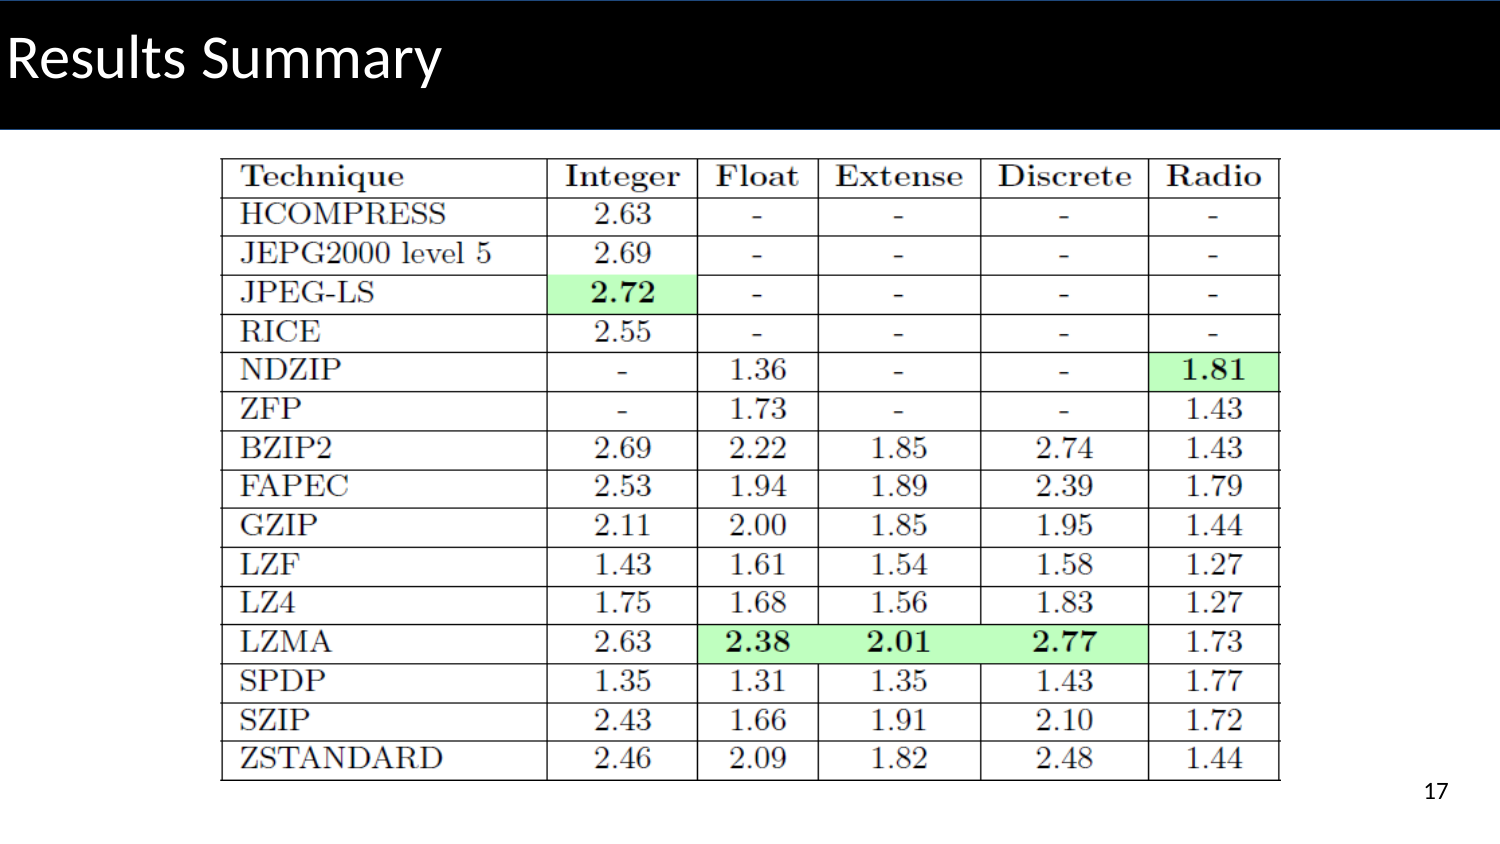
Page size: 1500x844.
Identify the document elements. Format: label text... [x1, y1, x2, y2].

text_box [0, 0, 1500, 130]
slide_number 17 [1113, 782, 1464, 827]
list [219, 157, 1281, 781]
text_box Results Summary [0, 1, 1467, 107]
